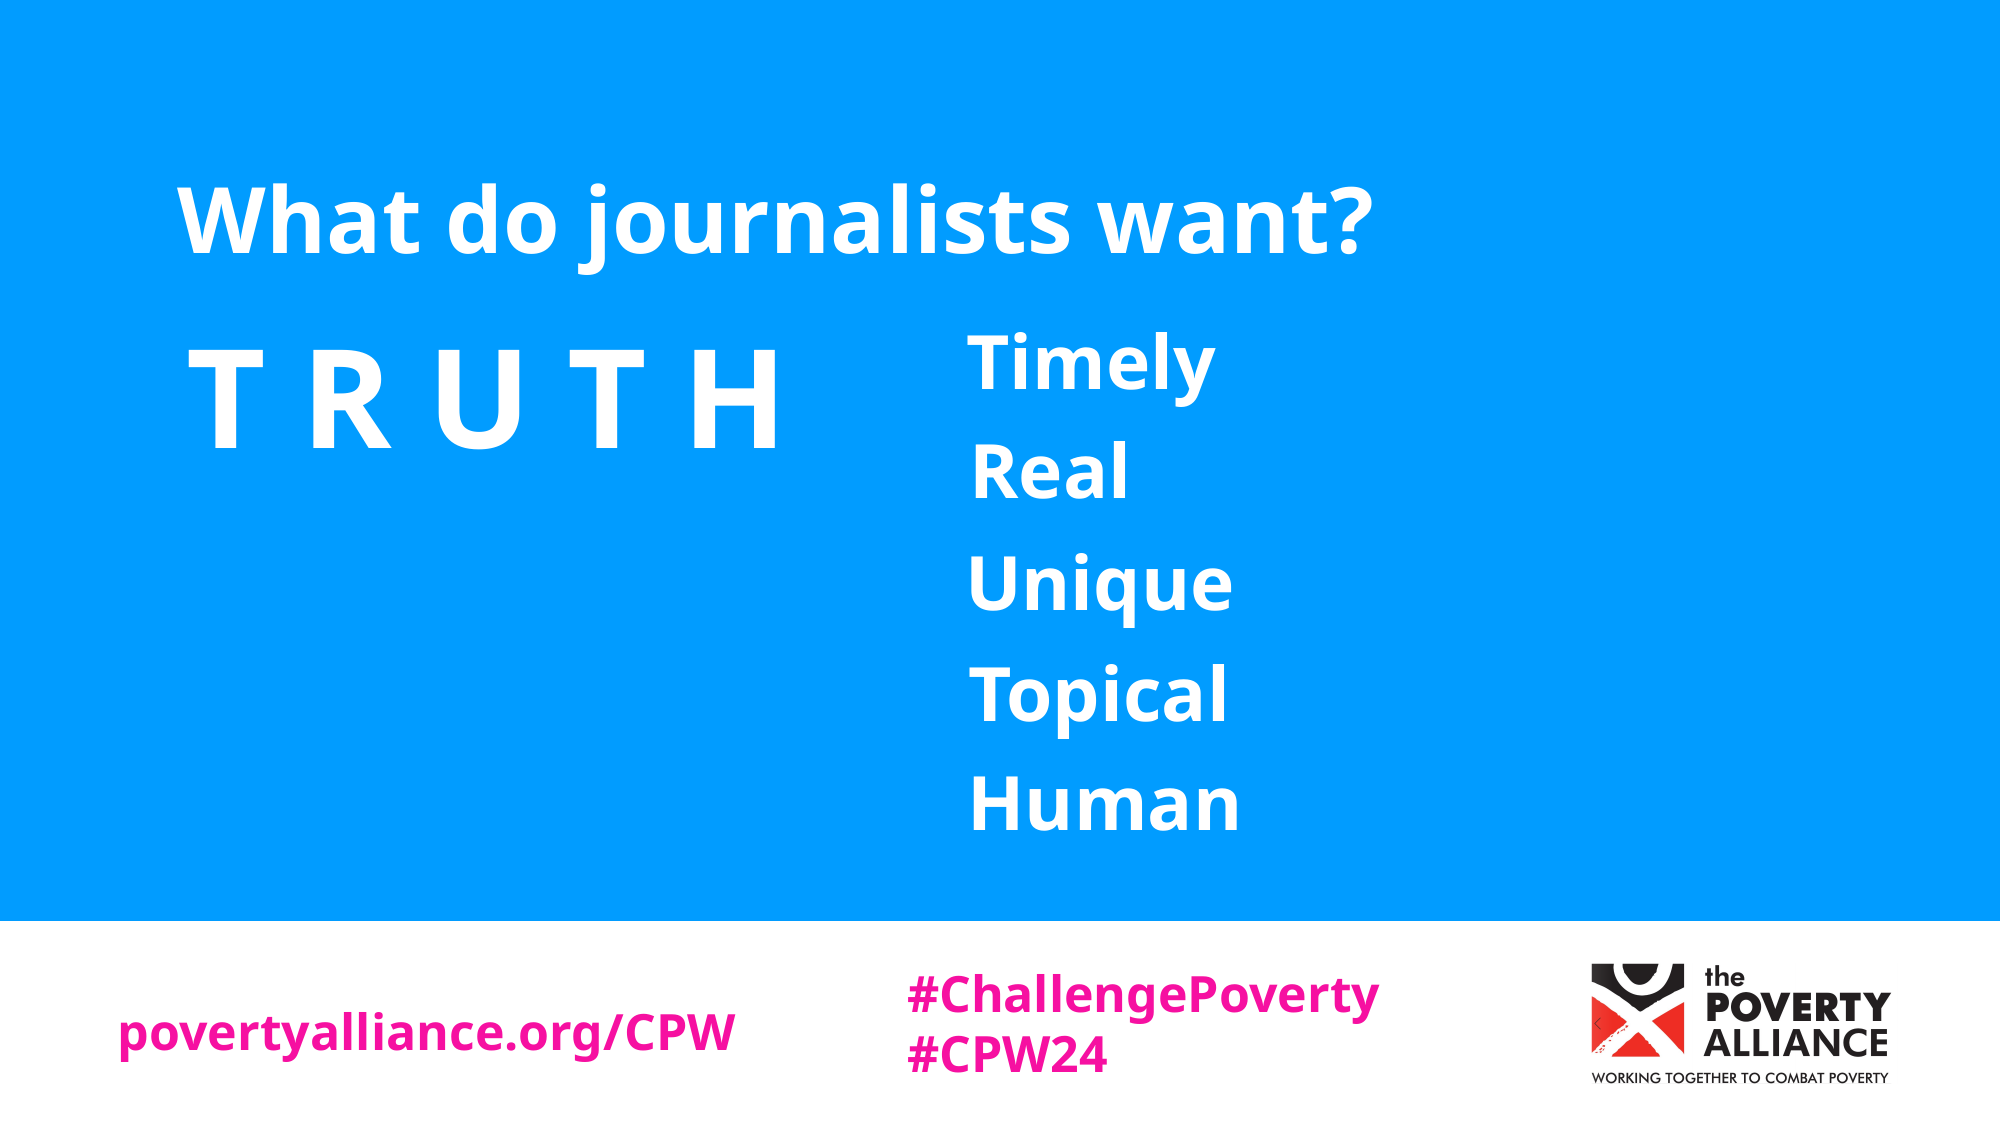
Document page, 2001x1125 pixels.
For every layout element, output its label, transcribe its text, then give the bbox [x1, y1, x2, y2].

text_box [0, 922, 2000, 1125]
text_box Timely [951, 307, 1232, 413]
text_box What do journalists want? [163, 154, 1731, 280]
text_box Topical [953, 638, 1246, 744]
text_box Real [954, 416, 1147, 521]
text_box Unique [950, 527, 1251, 633]
text_box Human [952, 748, 1258, 854]
text_box T R U T H [171, 303, 804, 483]
